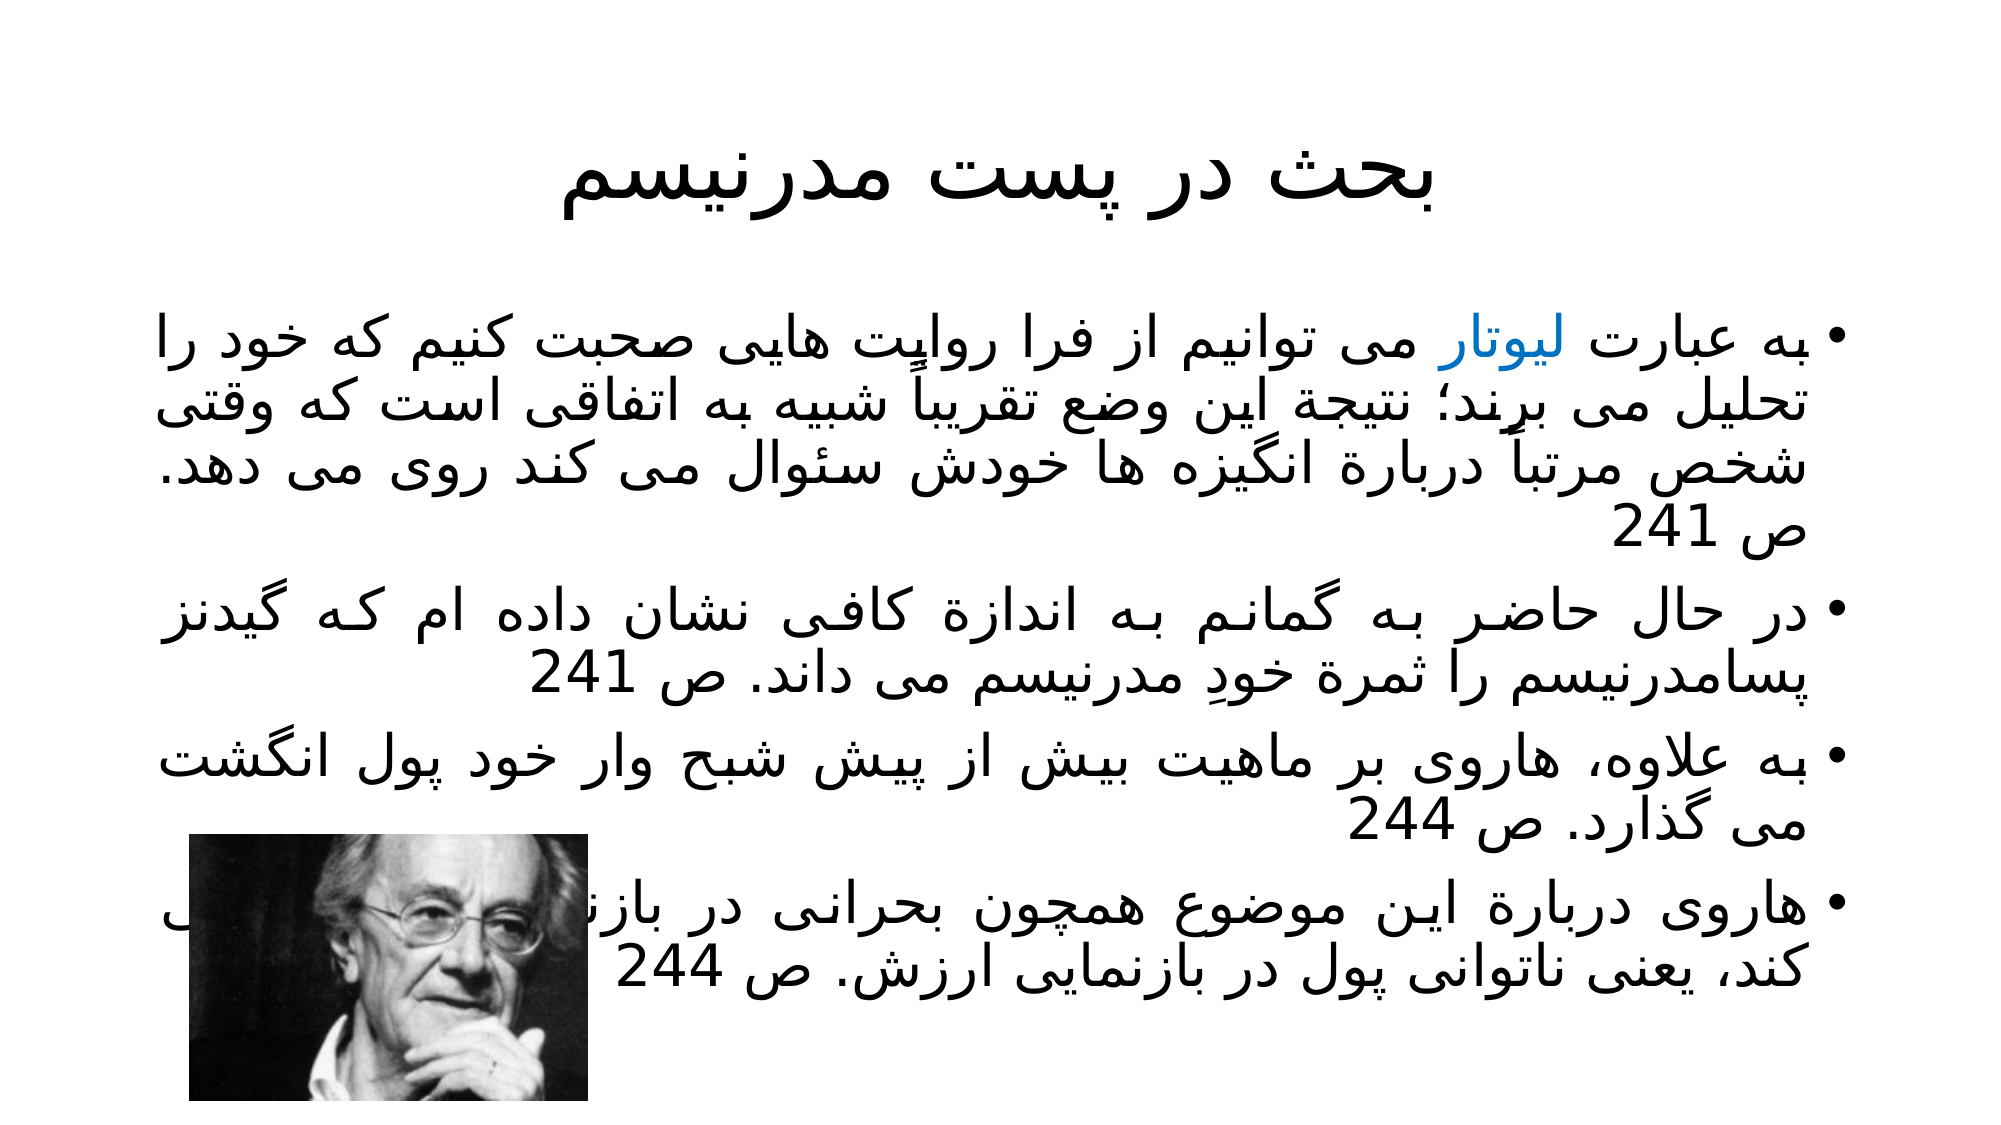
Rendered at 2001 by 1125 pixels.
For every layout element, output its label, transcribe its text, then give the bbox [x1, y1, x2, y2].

picture [189, 834, 588, 1101]
title بحث در پست مدرنیسم [137, 59, 1863, 278]
list به عبارت لیوتار می توانیم از فرا روایت هایی صحبت کنیم که خود را تحلیل می برند؛ نتیجة این وضع تقریباً شبیه به اتفاقی است که وقتی شخص مرتباً دربارة انگیزه ها خودش سئوال می کند روی می دهد. ص 241 در حال حاضر به گمانم به اندازة کافی نشان داده ام که گیدنز پسامدرنیسم را ثمرة خودِ مدرنیسم می داند. ص 241 به علاوه، هاروی بر ماهیت بیش از پیش شبح وار خود پول انگشت می گذارد. ص 244 هاروی دربارة این موضوع همچون بحرانی در بازنمایی صحبت می کند، یعنی ناتوانی پول در بازنمایی ارزش. ص 244 [137, 299, 1863, 1014]
